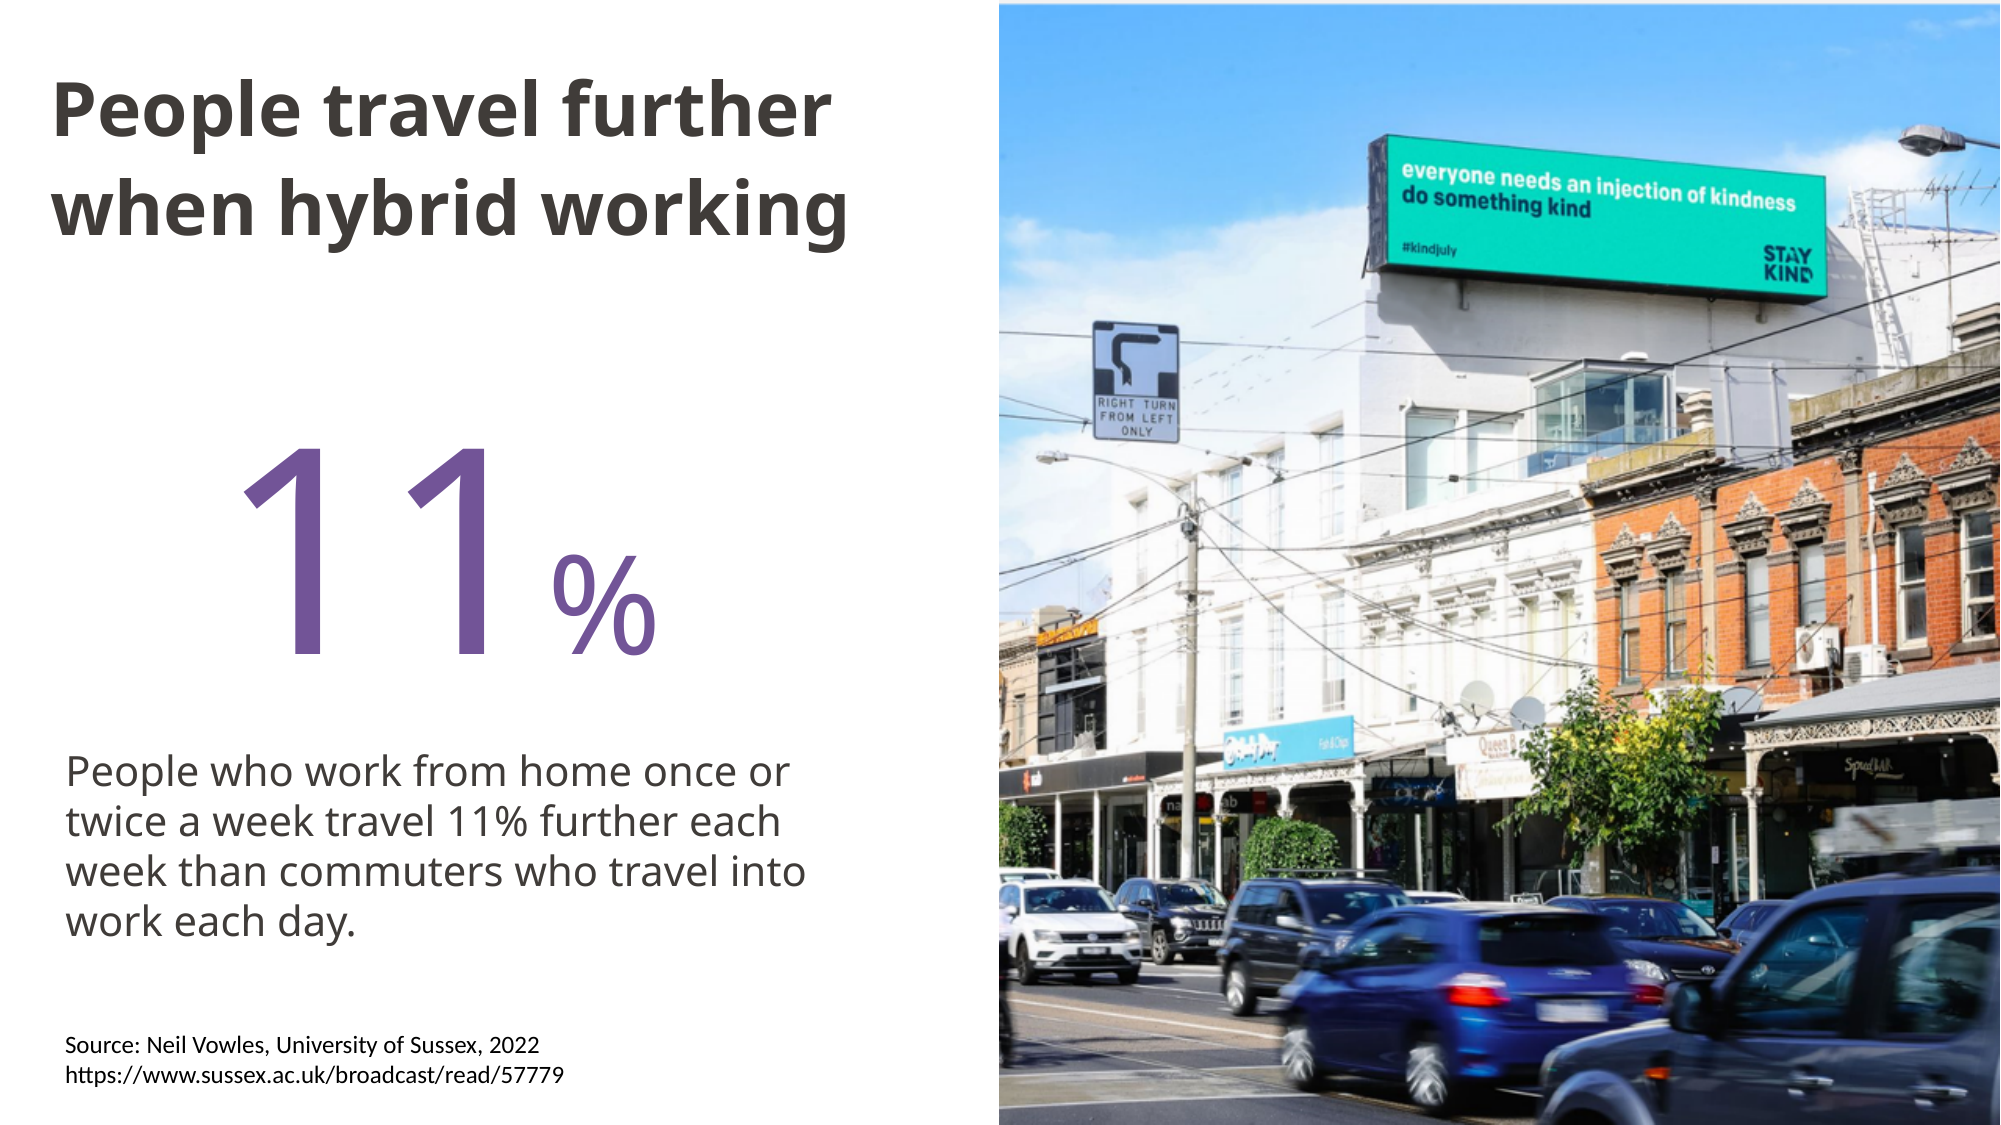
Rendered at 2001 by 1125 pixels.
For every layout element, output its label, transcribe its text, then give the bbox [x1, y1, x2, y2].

picture [999, 0, 2000, 1125]
title People travel further when hybrid working [50, 52, 975, 143]
text_box Source: Neil Vowles, University of Sussex, 2022 https://www.sussex.ac.uk/broadcast/read/57779 [50, 1021, 705, 1096]
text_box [50, 359, 830, 955]
